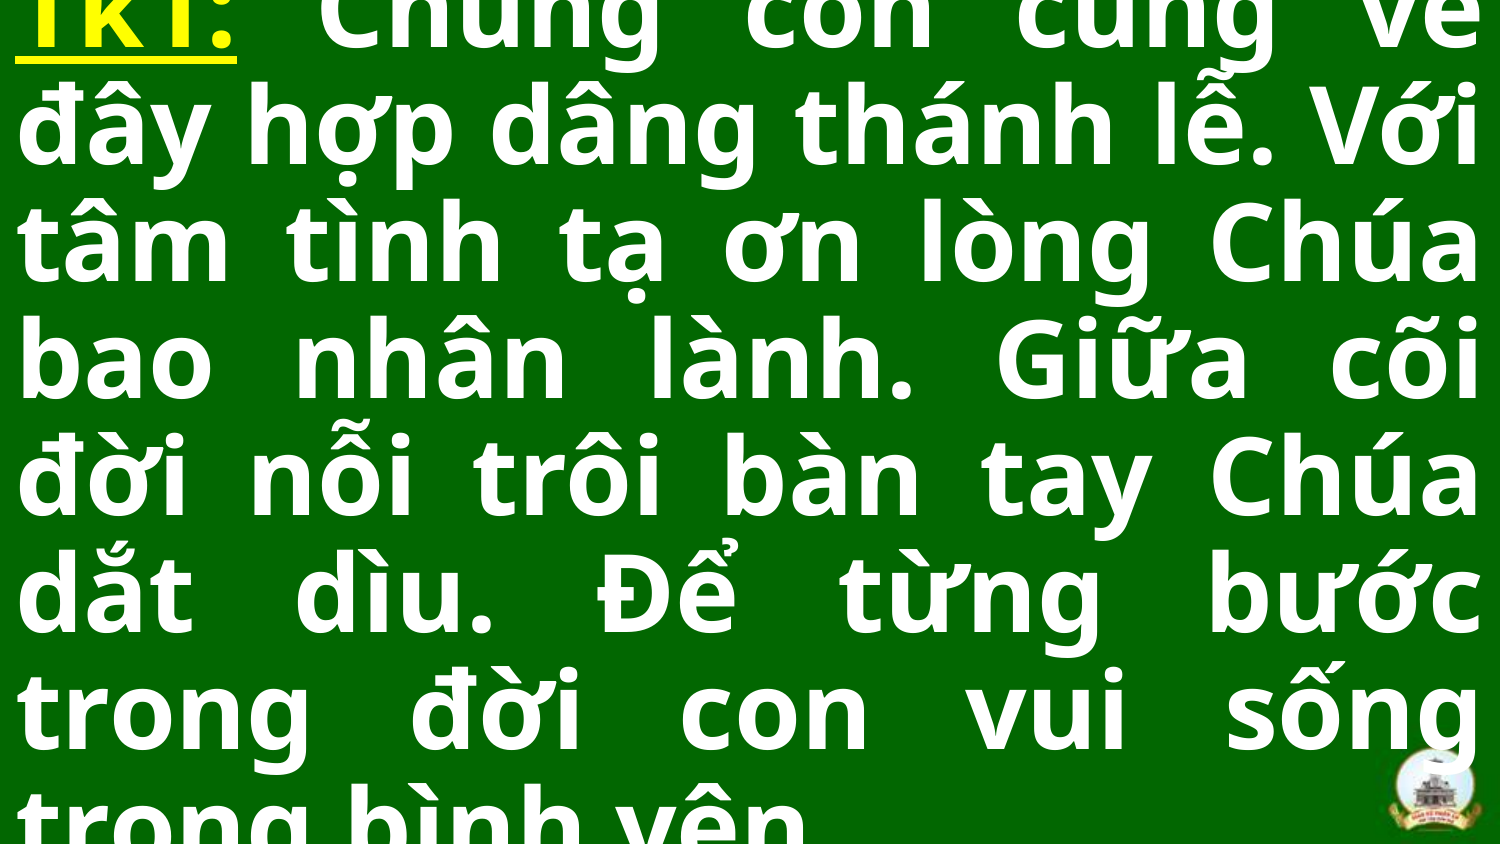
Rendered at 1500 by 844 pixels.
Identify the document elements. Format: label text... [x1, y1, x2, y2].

subtitle Tk1: Chúng con cùng về đây hợp dâng thánh lễ. Với tâm tình tạ ơn lòng Chúa bao nhân lành. Giữa cõi đời nỗi trôi bàn tay Chúa dắt dìu. Để từng bước trong đời con vui sống trong bình yên. [0, 0, 1500, 844]
